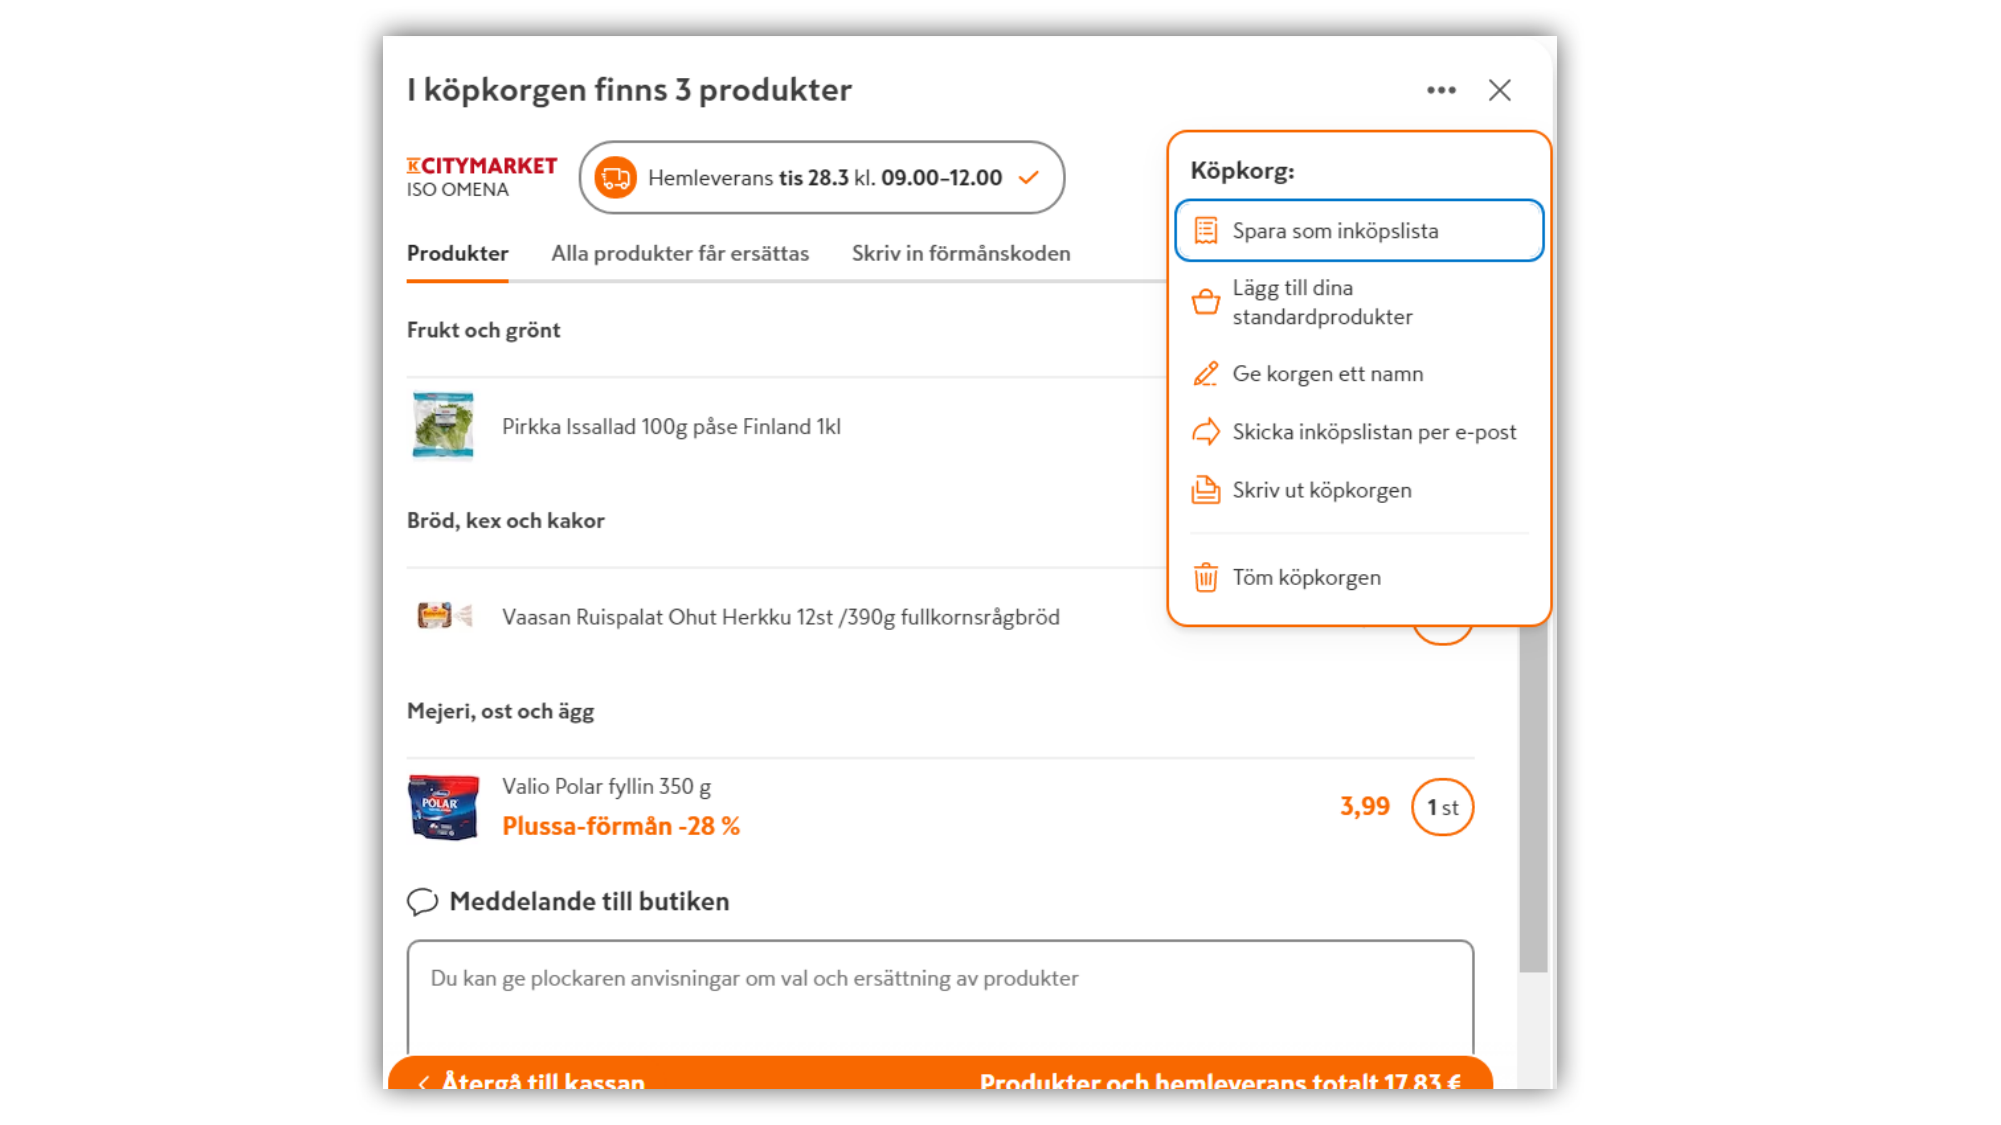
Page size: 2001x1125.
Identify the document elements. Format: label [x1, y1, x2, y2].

picture [383, 35, 1557, 1089]
